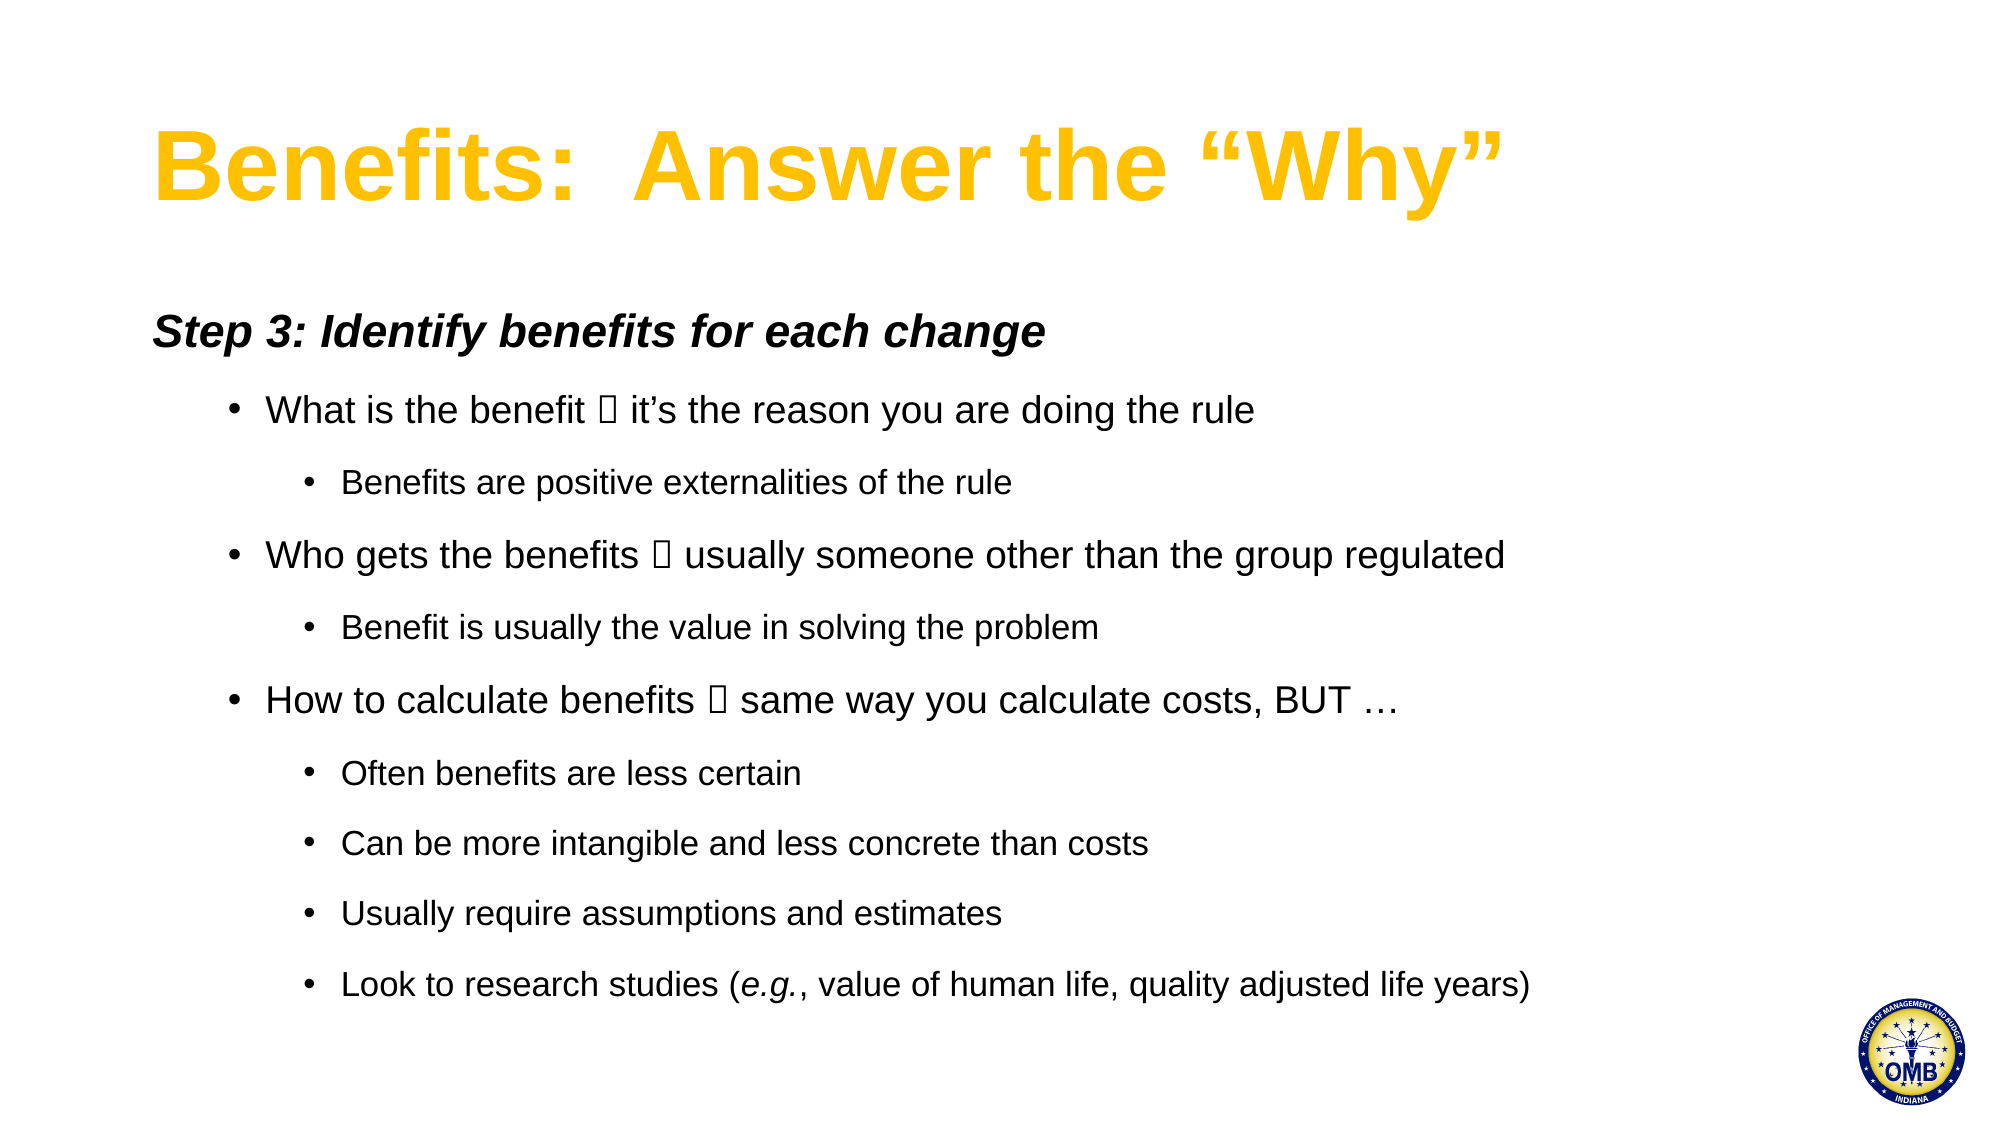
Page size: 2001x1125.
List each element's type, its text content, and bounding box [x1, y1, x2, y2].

picture [1857, 997, 1966, 1106]
title Benefits: Answer the “Why” [137, 59, 1863, 278]
list Step 3: Identify benefits for each change What is the benefit  it’s the reason you are doing the rule Benefits are positive externalities of the rule Who gets the benefits  usually someone other than the group regulated Benefit is usually the value in solving the problem How to calculate benefits  same way you calculate costs, BUT … Often benefits are less certain Can be more intangible and less concrete than costs Usually require assumptions and estimates Look to research studies (e.g., value of human life, quality adjusted life years) [137, 299, 1863, 1014]
